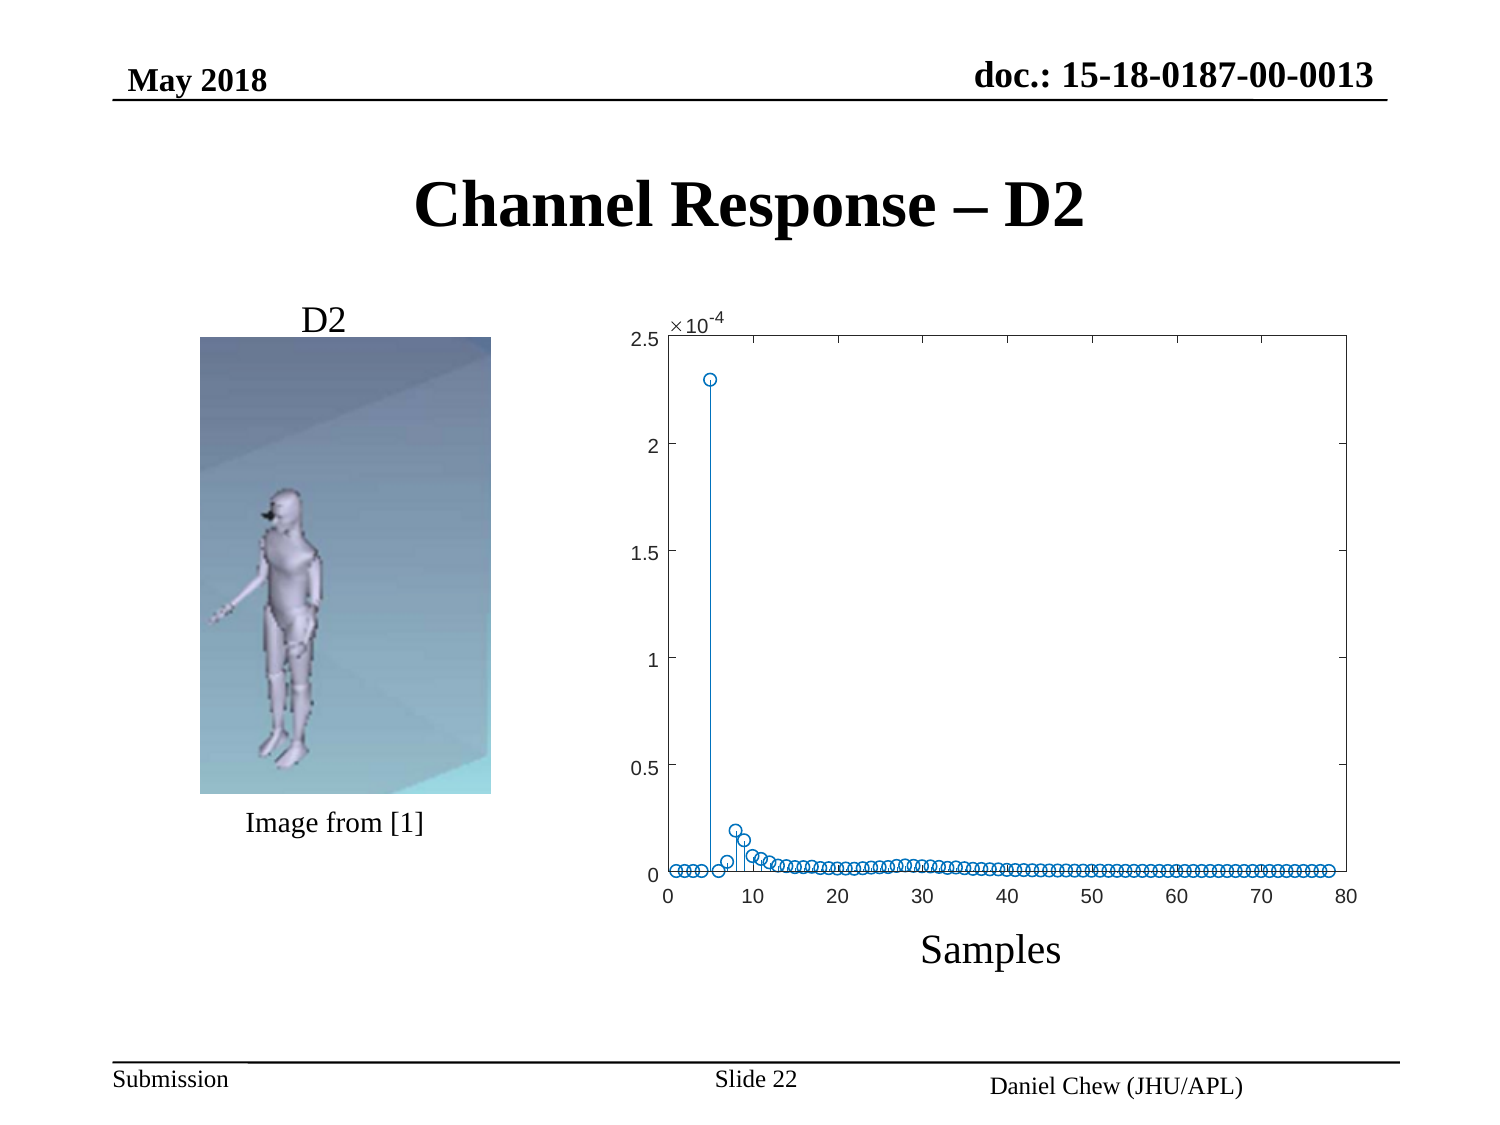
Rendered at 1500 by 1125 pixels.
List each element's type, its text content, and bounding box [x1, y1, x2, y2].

footer Daniel Chew (JHU/APL) [975, 1062, 1402, 1100]
picture [199, 337, 491, 794]
text_box May 2018 [112, 50, 425, 147]
text_box Samples [905, 952, 1077, 980]
text_box D2 [286, 287, 362, 335]
text_box Image from [1] [230, 803, 447, 847]
title Channel Response – D2 [112, 112, 1388, 288]
picture [554, 287, 1429, 943]
slide_number Slide 22 [711, 1061, 801, 1093]
